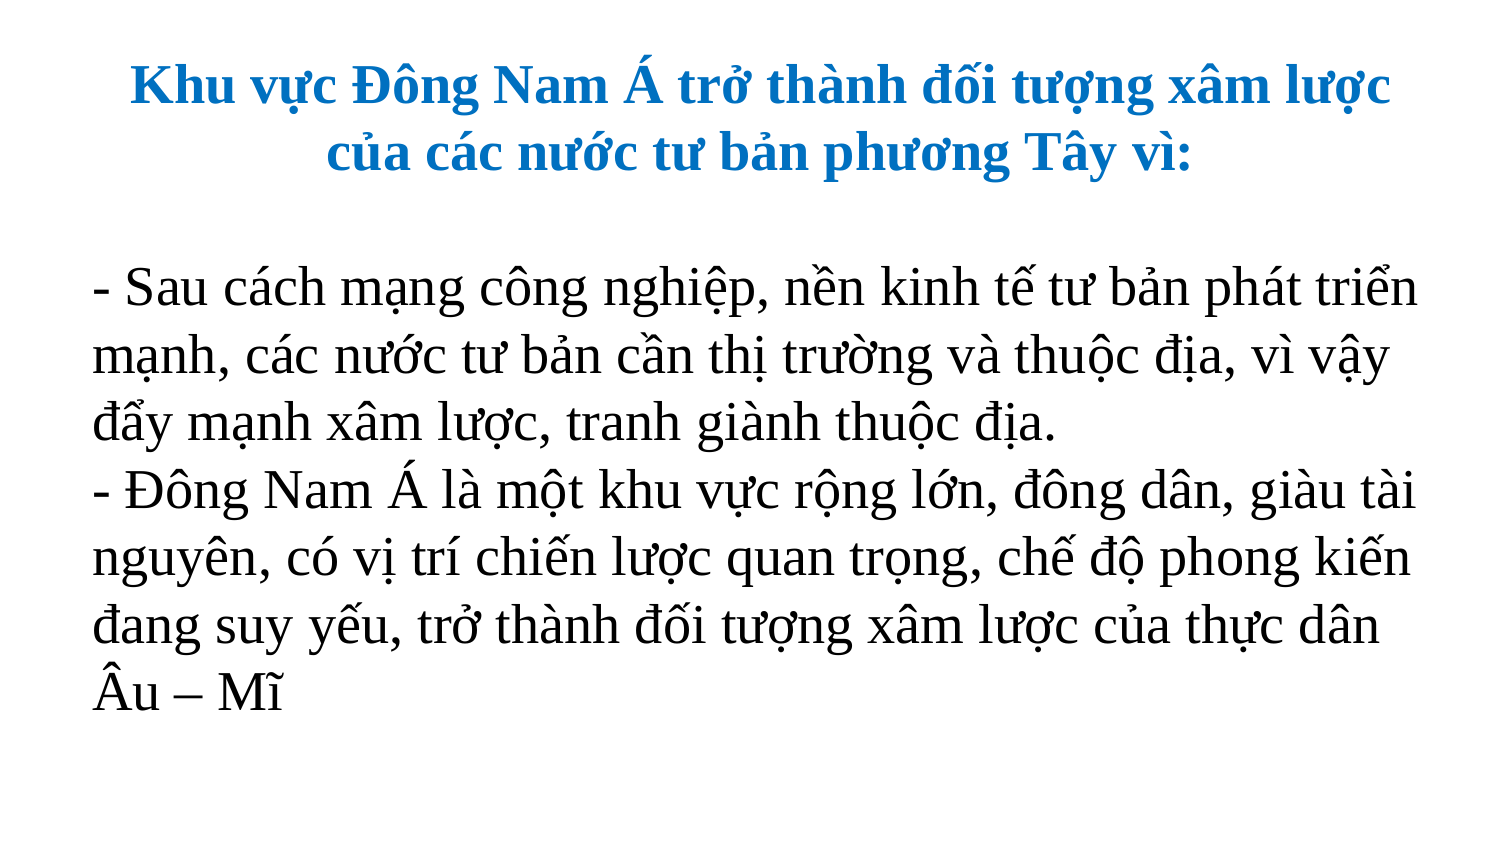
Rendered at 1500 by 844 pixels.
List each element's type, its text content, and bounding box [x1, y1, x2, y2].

text_box Khu vực Đông Nam Á trở thành đối tượng xâm lược của các nước tư bản phương Tây vì: - Sau cách mạng công nghiệp, nền kinh tế tư bản phát triển mạnh, các nước tư bản cần thị trường và thuộc địa, vì vậy đẩy mạnh xâm lược, tranh giành thuộc địa. - Đông Nam Á là một khu vực rộng lớn, đông dân, giàu tài nguyên, có vị trí chiến lược quan trọng, chế độ phong kiến đang suy yếu, trở thành đối tượng xâm lược của thực dân Âu – Mĩ [80, 41, 1441, 796]
